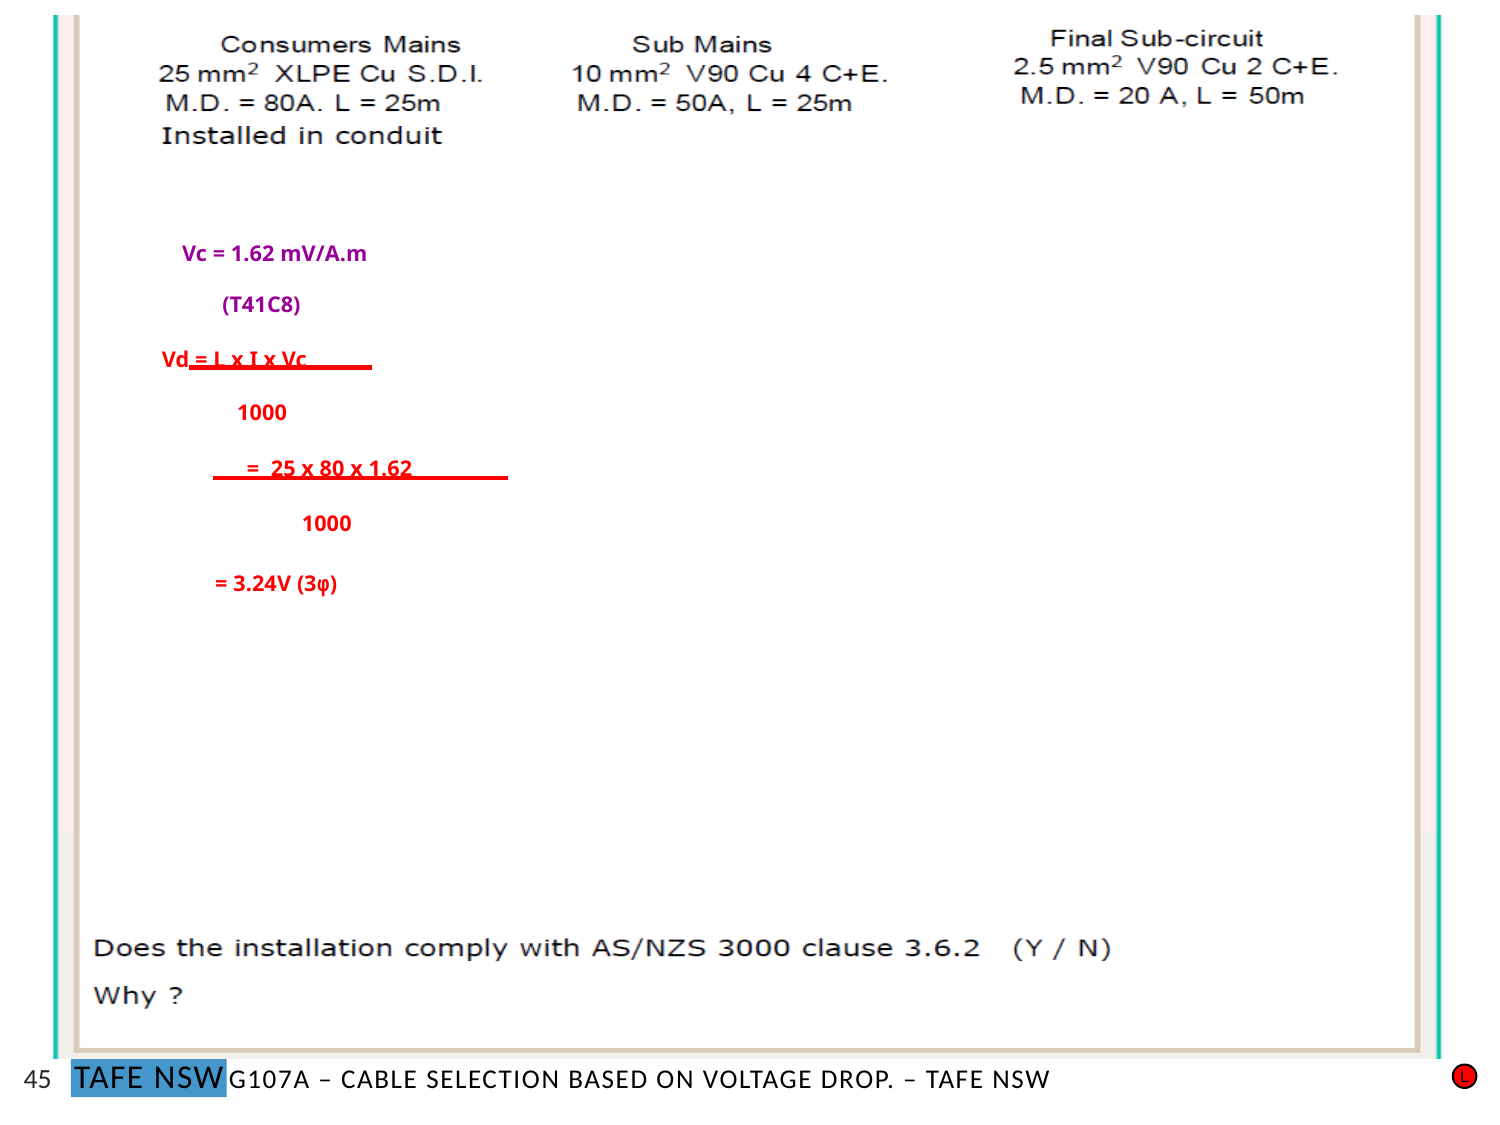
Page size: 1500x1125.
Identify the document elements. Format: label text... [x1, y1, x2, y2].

picture [25, 15, 1465, 1059]
text_box L [1452, 1064, 1477, 1088]
slide_number 45 [23, 1065, 95, 1094]
